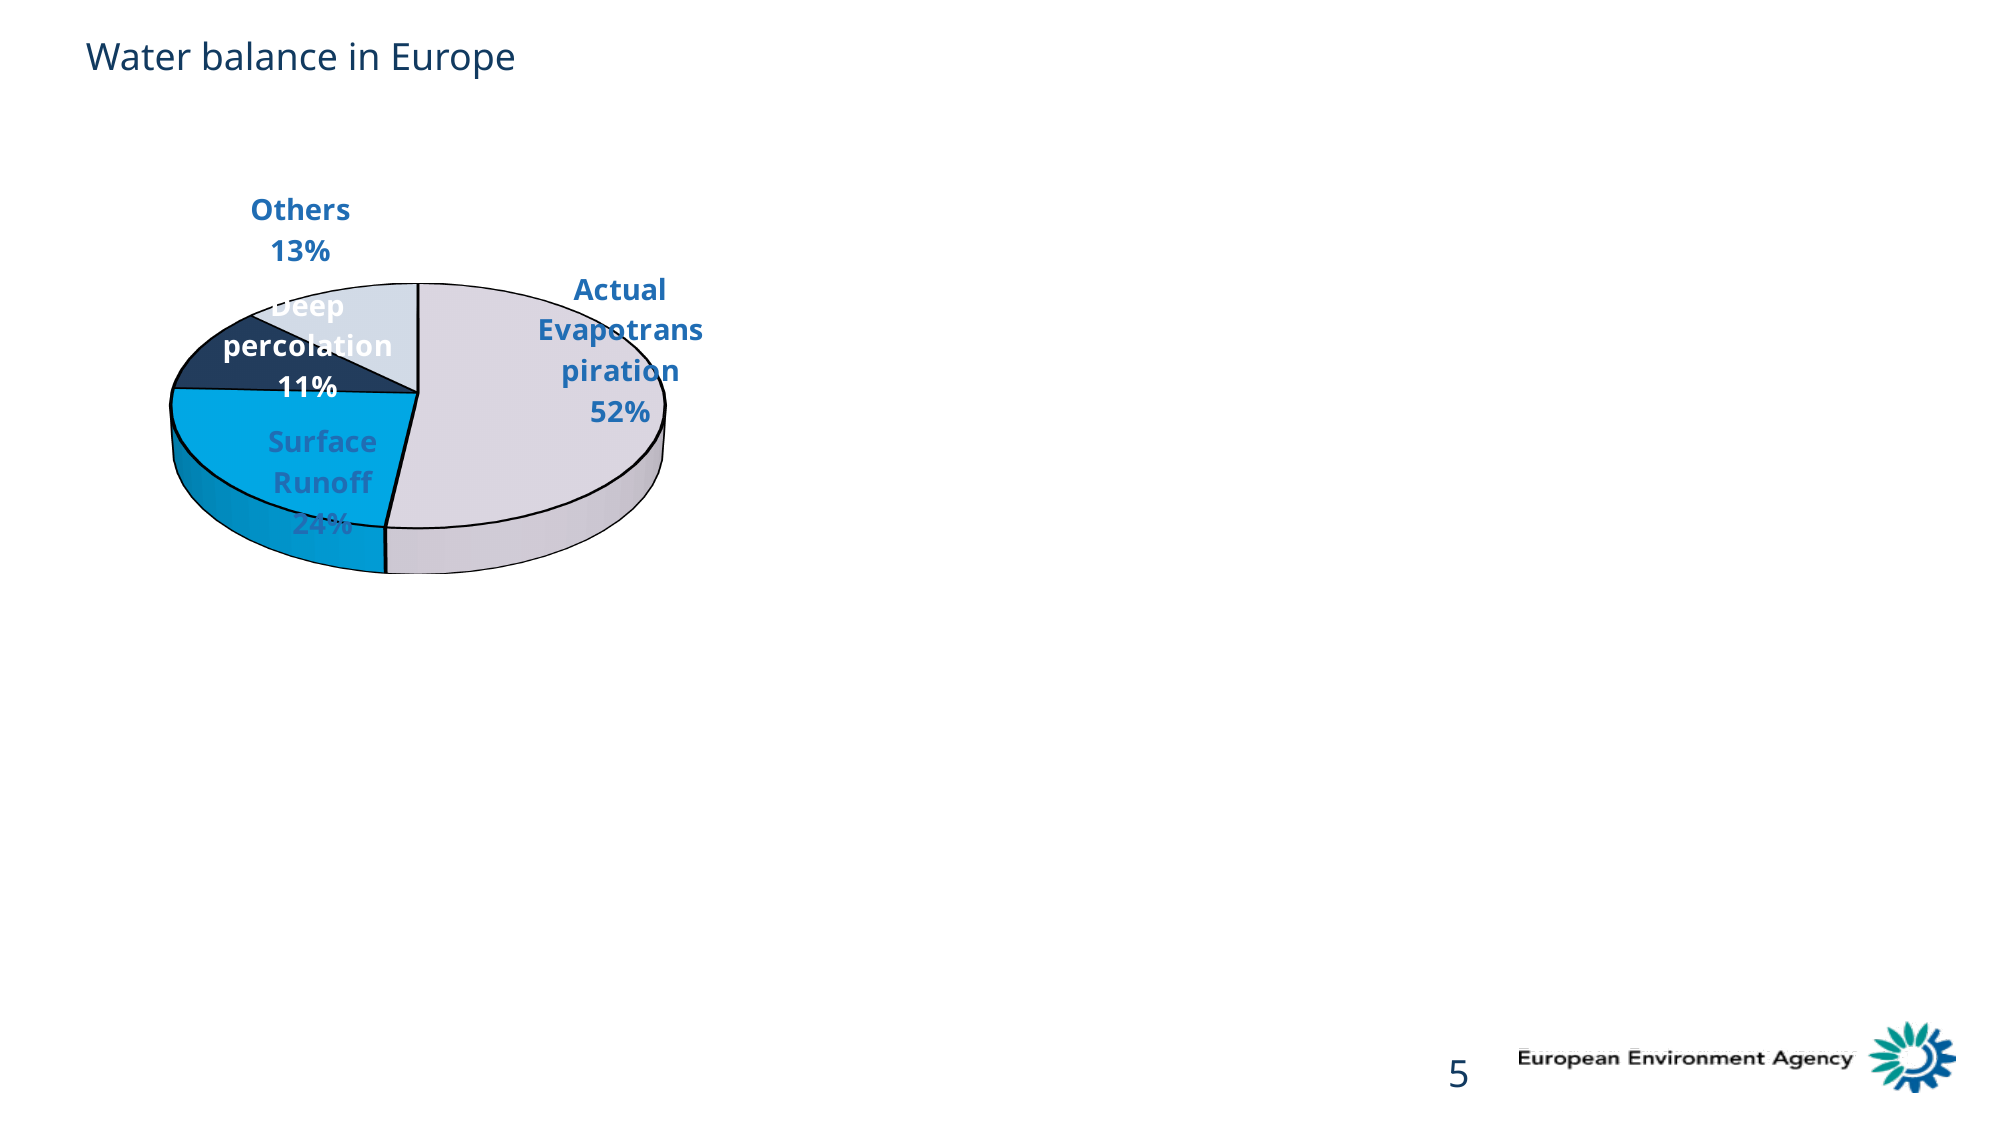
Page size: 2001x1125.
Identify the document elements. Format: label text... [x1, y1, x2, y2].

chart [0, 55, 917, 769]
slide_number 5 [1433, 1042, 1900, 1103]
picture [1519, 1021, 1956, 1093]
text_box Water balance in Europe [71, 25, 810, 54]
